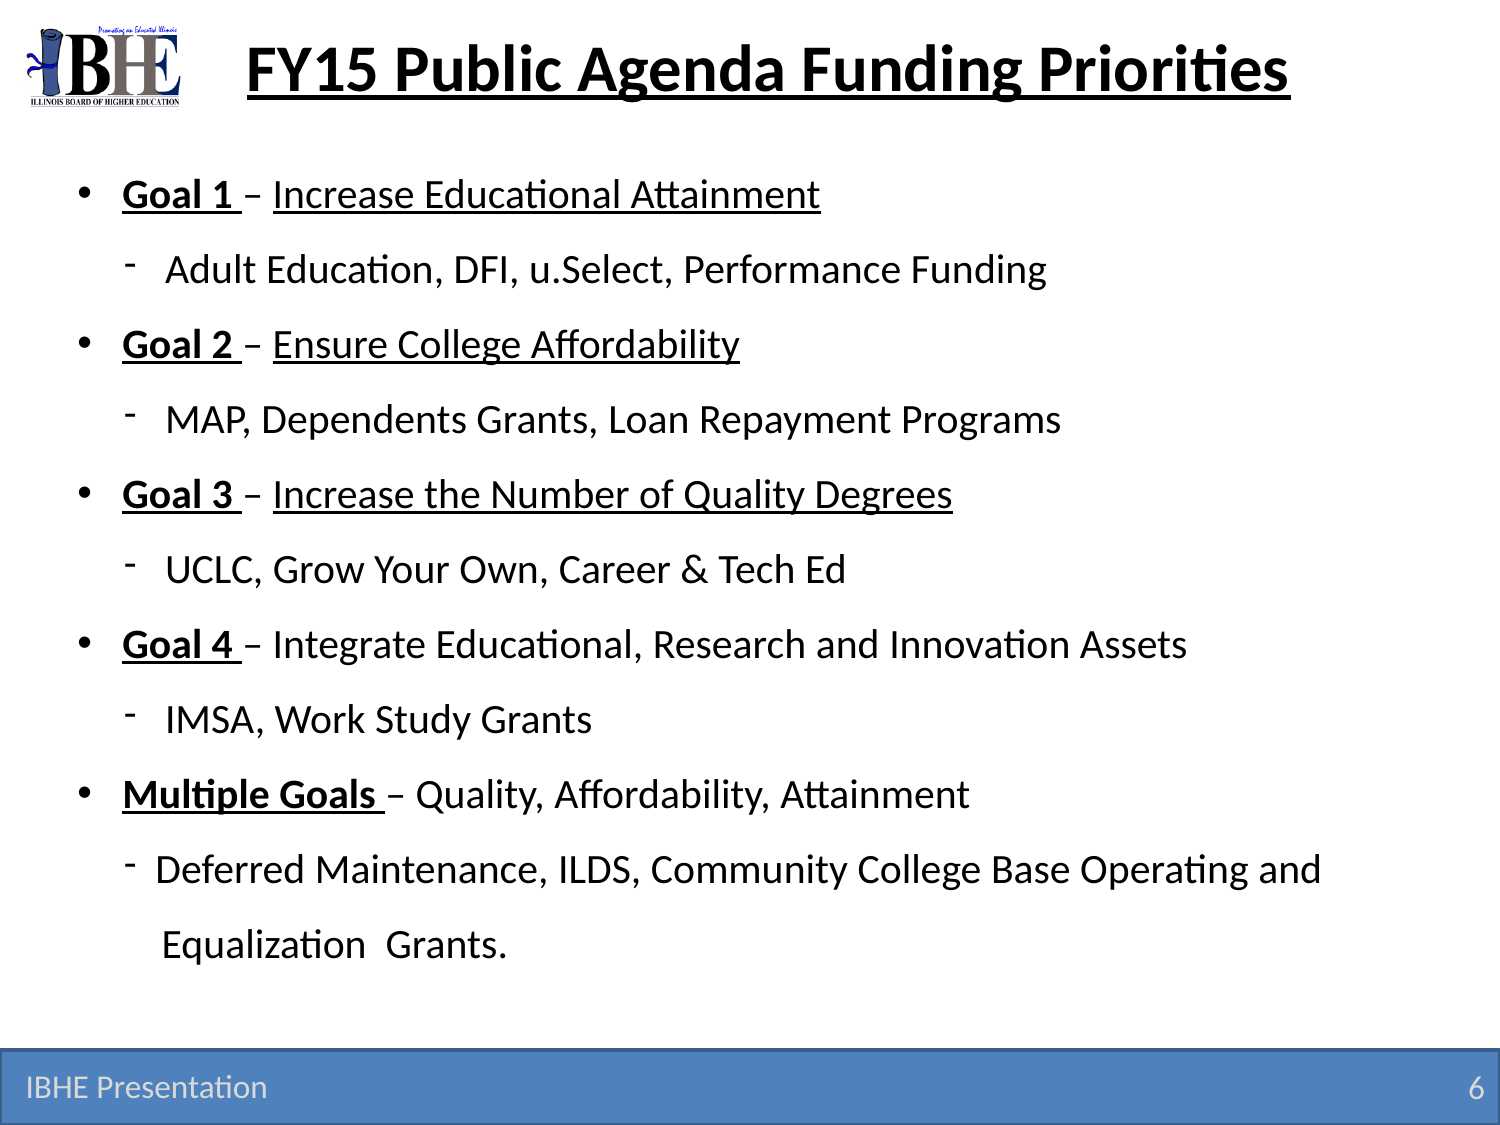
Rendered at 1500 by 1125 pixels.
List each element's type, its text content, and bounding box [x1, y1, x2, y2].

picture [23, 23, 174, 107]
title FY15 Public Agenda Funding Priorities [174, 16, 1363, 113]
text_box Goal 1 – Increase Educational Attainment Adult Education, DFI, u.Select, Performance Funding Goal 2 – Ensure College Affordability MAP, Dependents Grants, Loan Repayment Programs Goal 3 – Increase the Number of Quality Degrees UCLC, Grow Your Own, Career & Tech Ed Goal 4 – Integrate Educational, Research and Innovation Assets IMSA, Work Study Grants Multiple Goals – Quality, Affordability, Attainment Deferred Maintenance, ILDS, Community College Base Operating and Equalization Grants. [62, 159, 1425, 1000]
